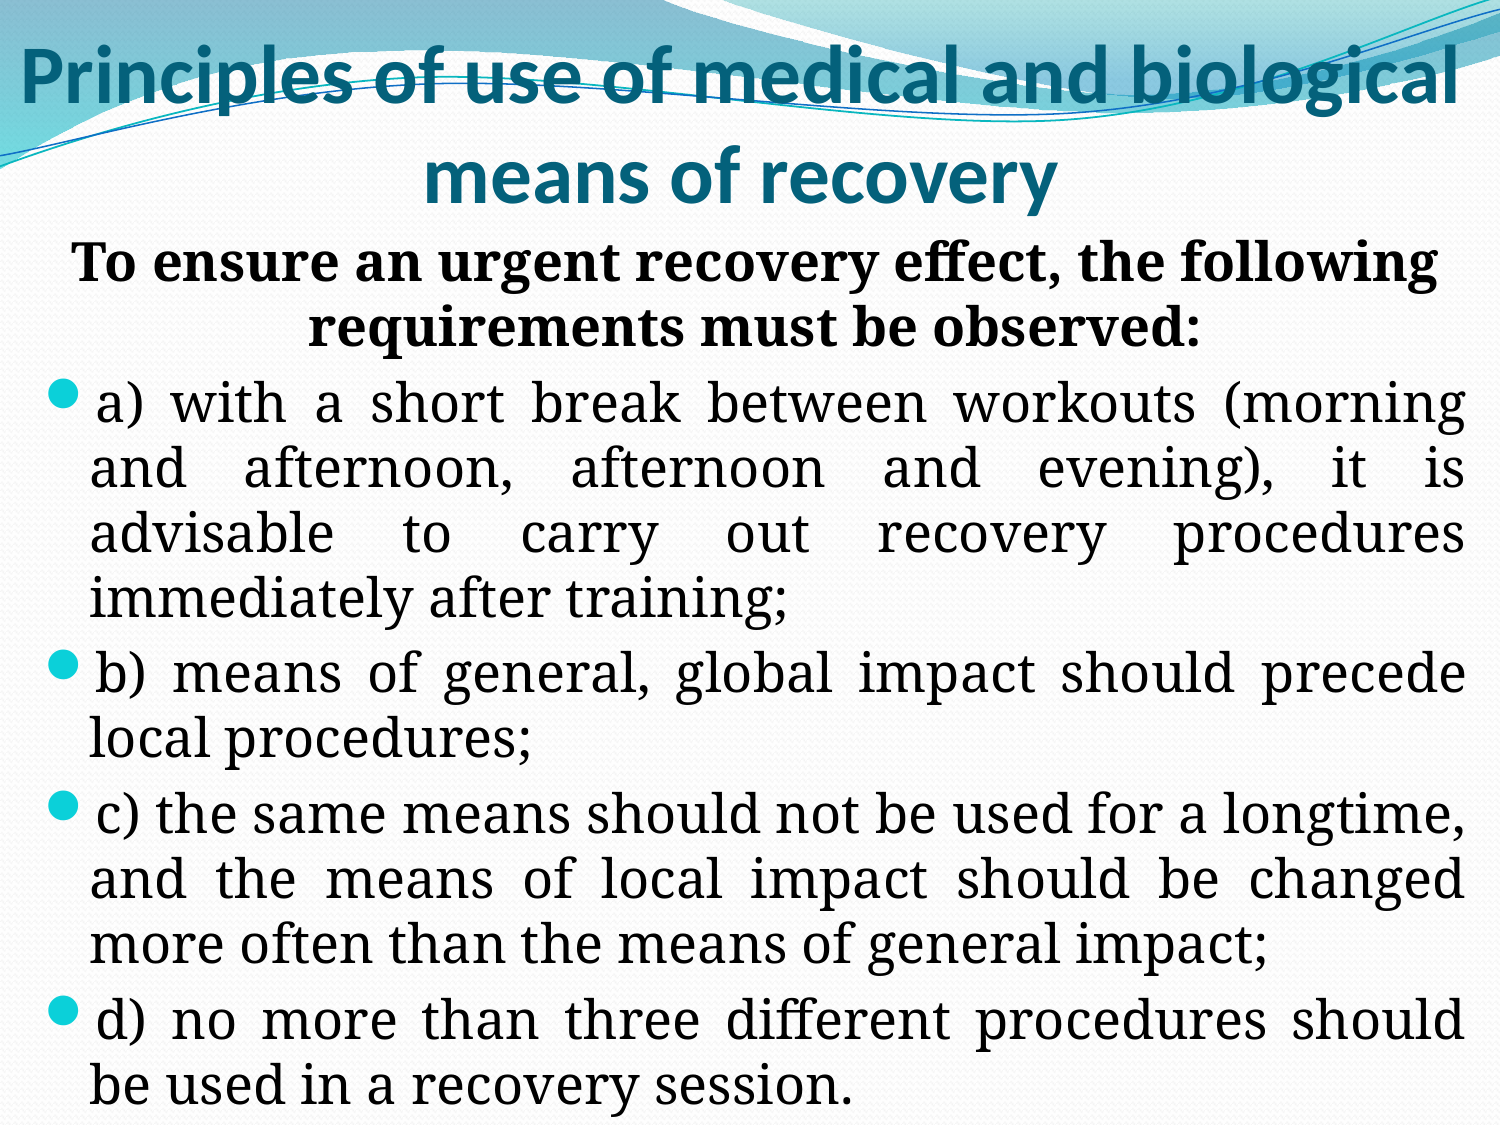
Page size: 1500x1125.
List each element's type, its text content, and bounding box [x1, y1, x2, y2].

title Principles of use of medical and biological means of recovery [0, 30, 1483, 220]
list To ensure an urgent recovery effect, the following requirements must be observed: a) with a short break between workouts (morning and afternoon, afternoon and evening), it is advisable to carry out recovery procedures immediately after training; b) means of general, global impact should precede local procedures; c) the same means should not be used for a longtime, and the means of local impact should be changed more often than the means of general impact; d) no more than three different procedures should be used in a recovery session. [29, 219, 1483, 1106]
